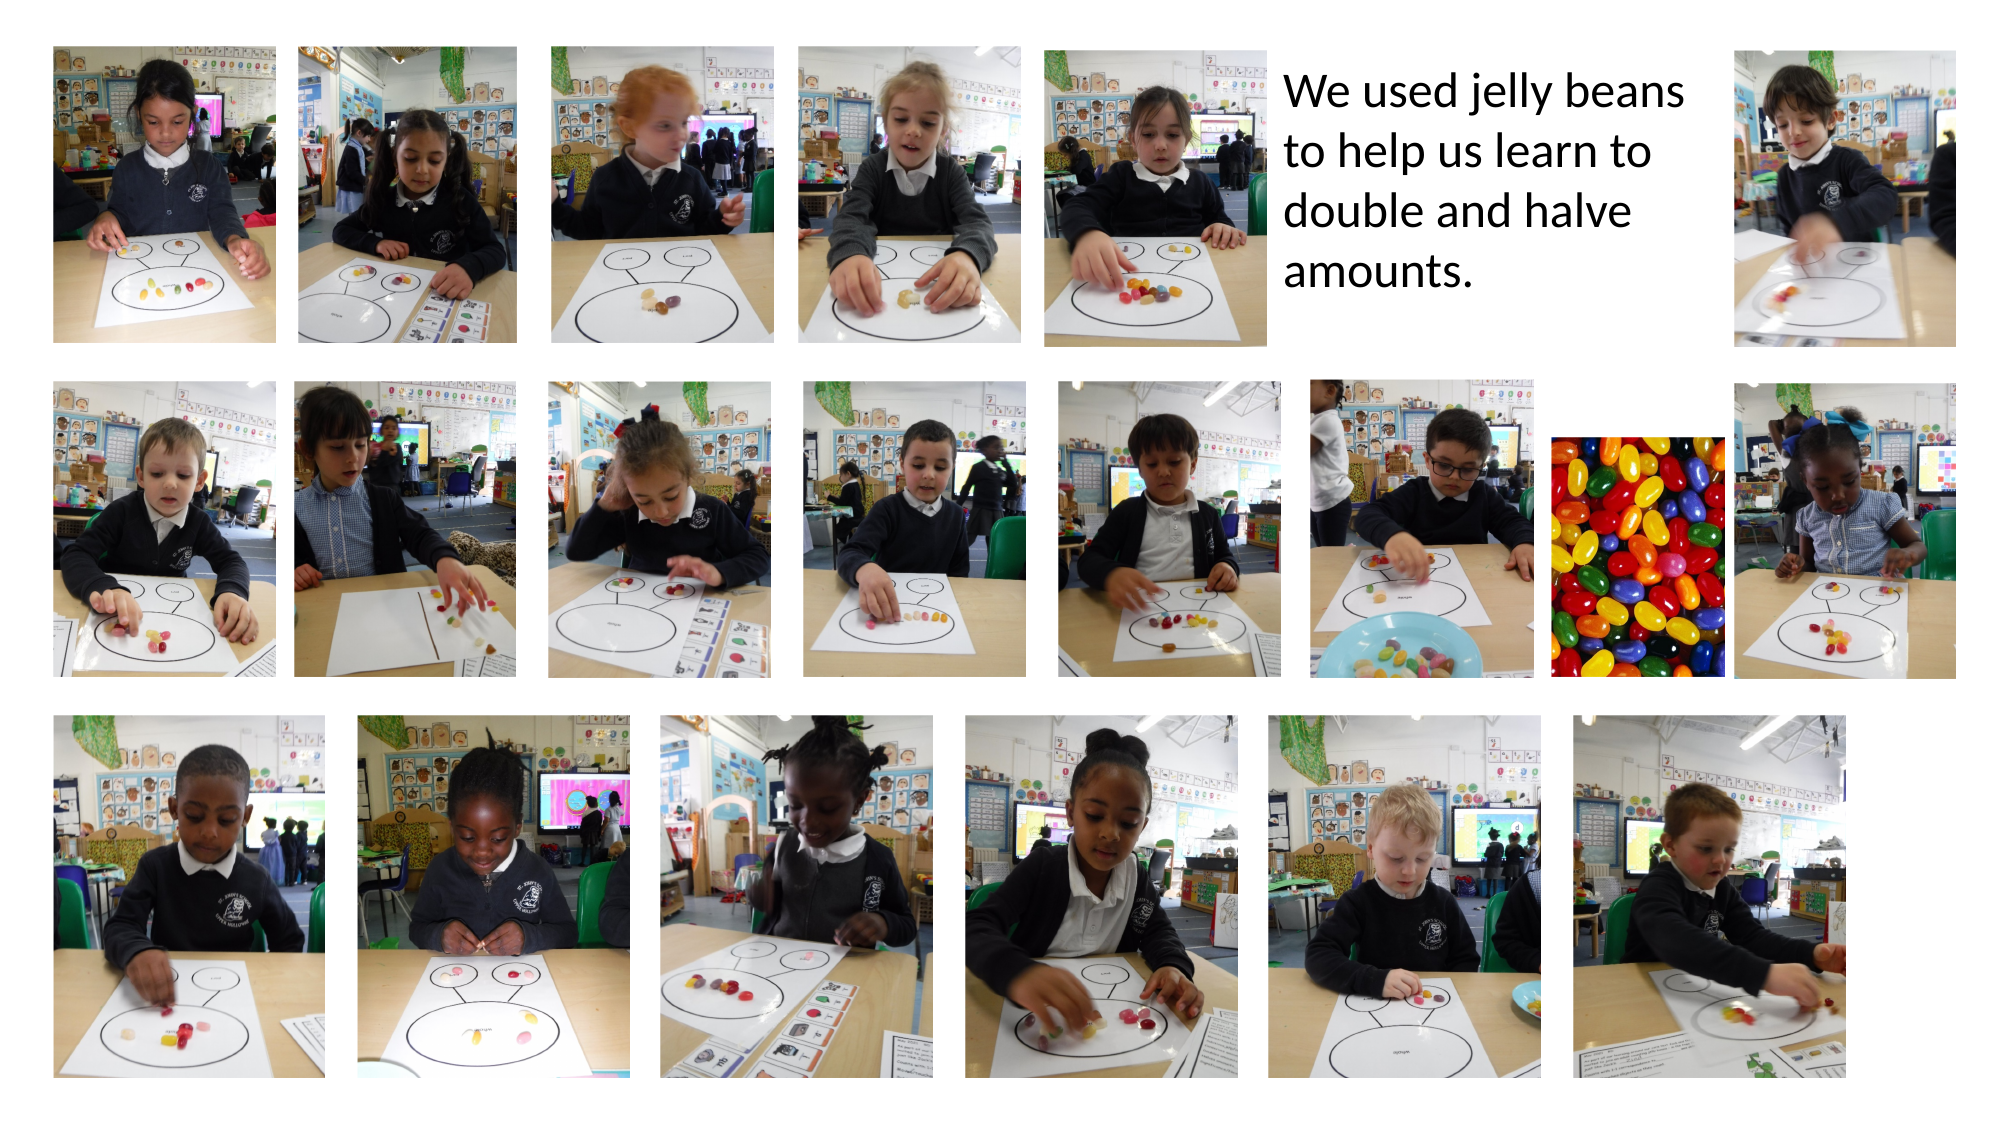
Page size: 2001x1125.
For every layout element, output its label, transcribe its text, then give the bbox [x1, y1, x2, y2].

picture [16, 380, 1993, 678]
text_box We used jelly beans to help us learn to double and halve amounts. [1268, 50, 1729, 306]
picture [16, 47, 1304, 346]
picture [7, 716, 1891, 1077]
picture [1697, 51, 1993, 346]
